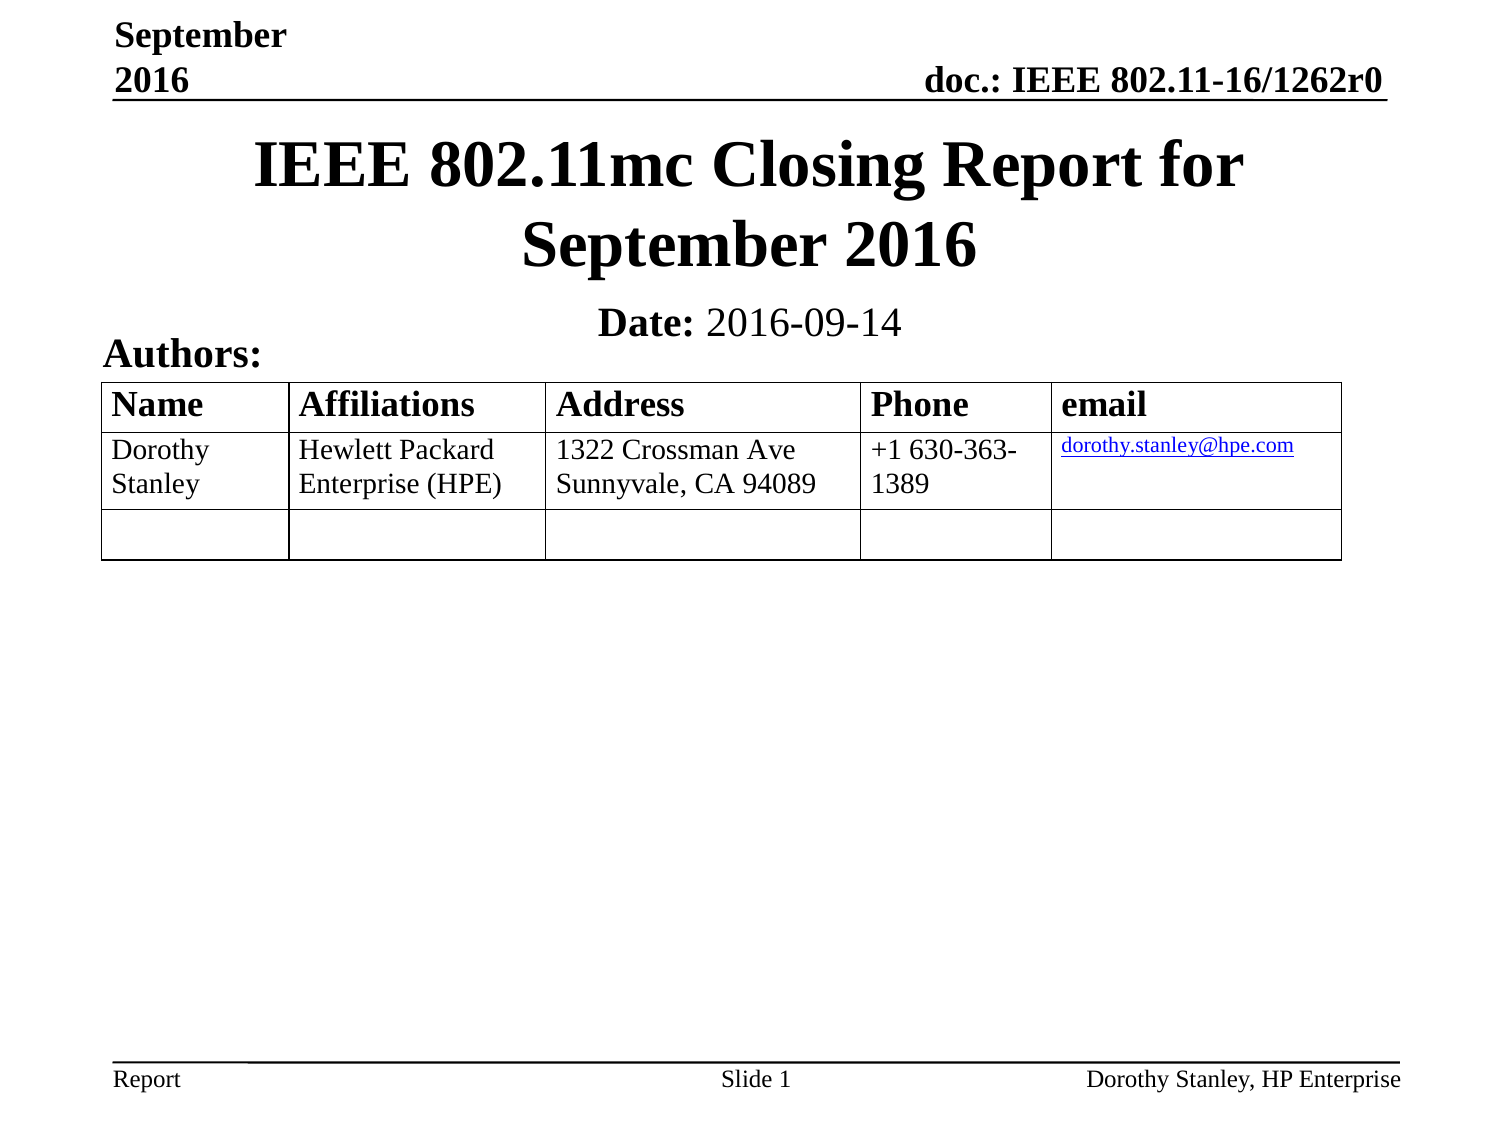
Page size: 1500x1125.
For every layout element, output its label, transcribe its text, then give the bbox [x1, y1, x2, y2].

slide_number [114, 54, 299, 101]
title IEEE 802.11mc Closing Report for September 2016 [112, 112, 1388, 287]
text_box Authors: [87, 318, 325, 381]
list Date: 2016-09-14 [112, 287, 1388, 351]
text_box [87, 381, 1349, 982]
footer Dorothy Stanley, HP Enterprise [1062, 1061, 1402, 1093]
slide_number Slide 1 [712, 1061, 800, 1093]
